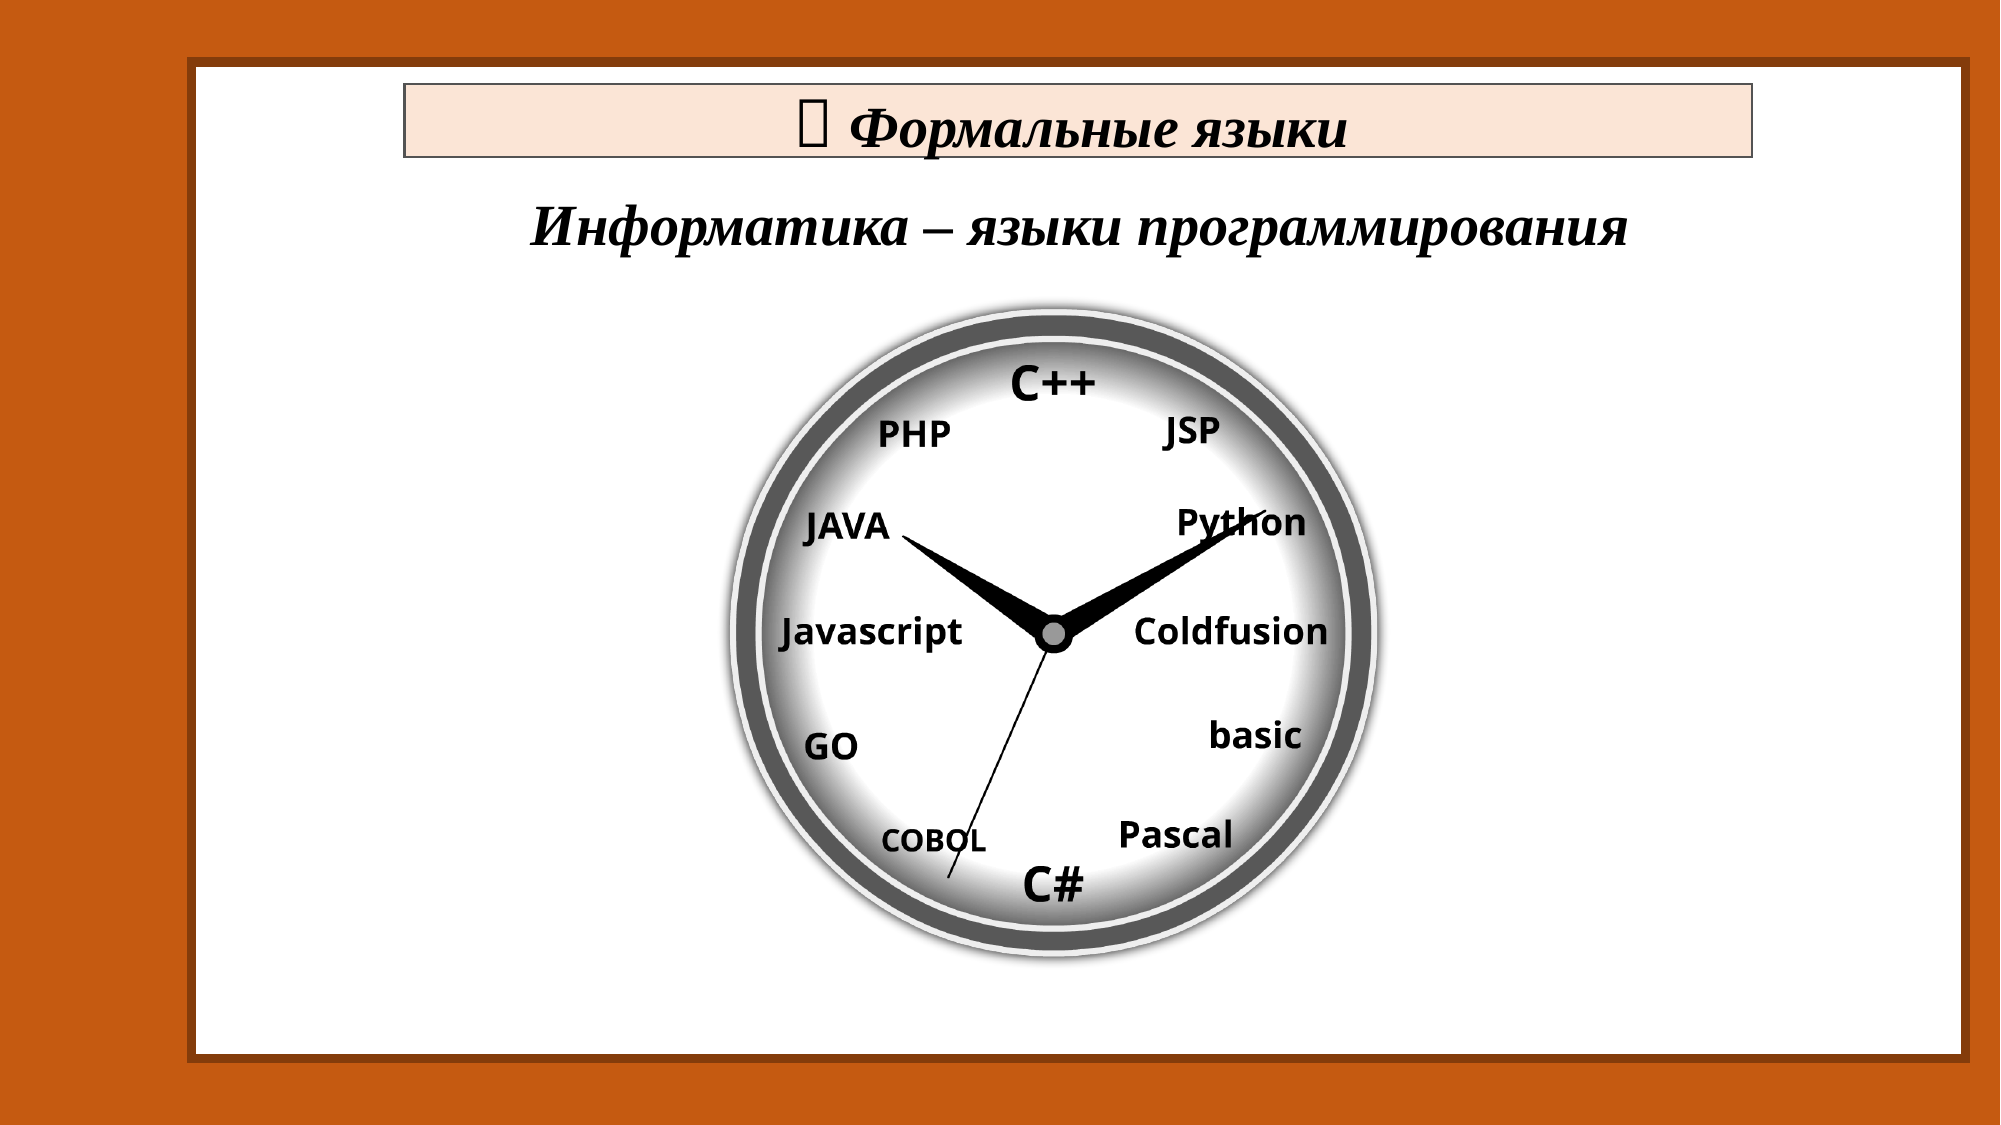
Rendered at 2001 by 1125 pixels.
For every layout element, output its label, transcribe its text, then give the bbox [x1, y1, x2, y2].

text_box [190, 61, 1966, 1060]
picture [685, 265, 1422, 1002]
text_box Информатика – языки программирования [231, 179, 1929, 264]
text_box  Формальные языки [403, 83, 1753, 158]
